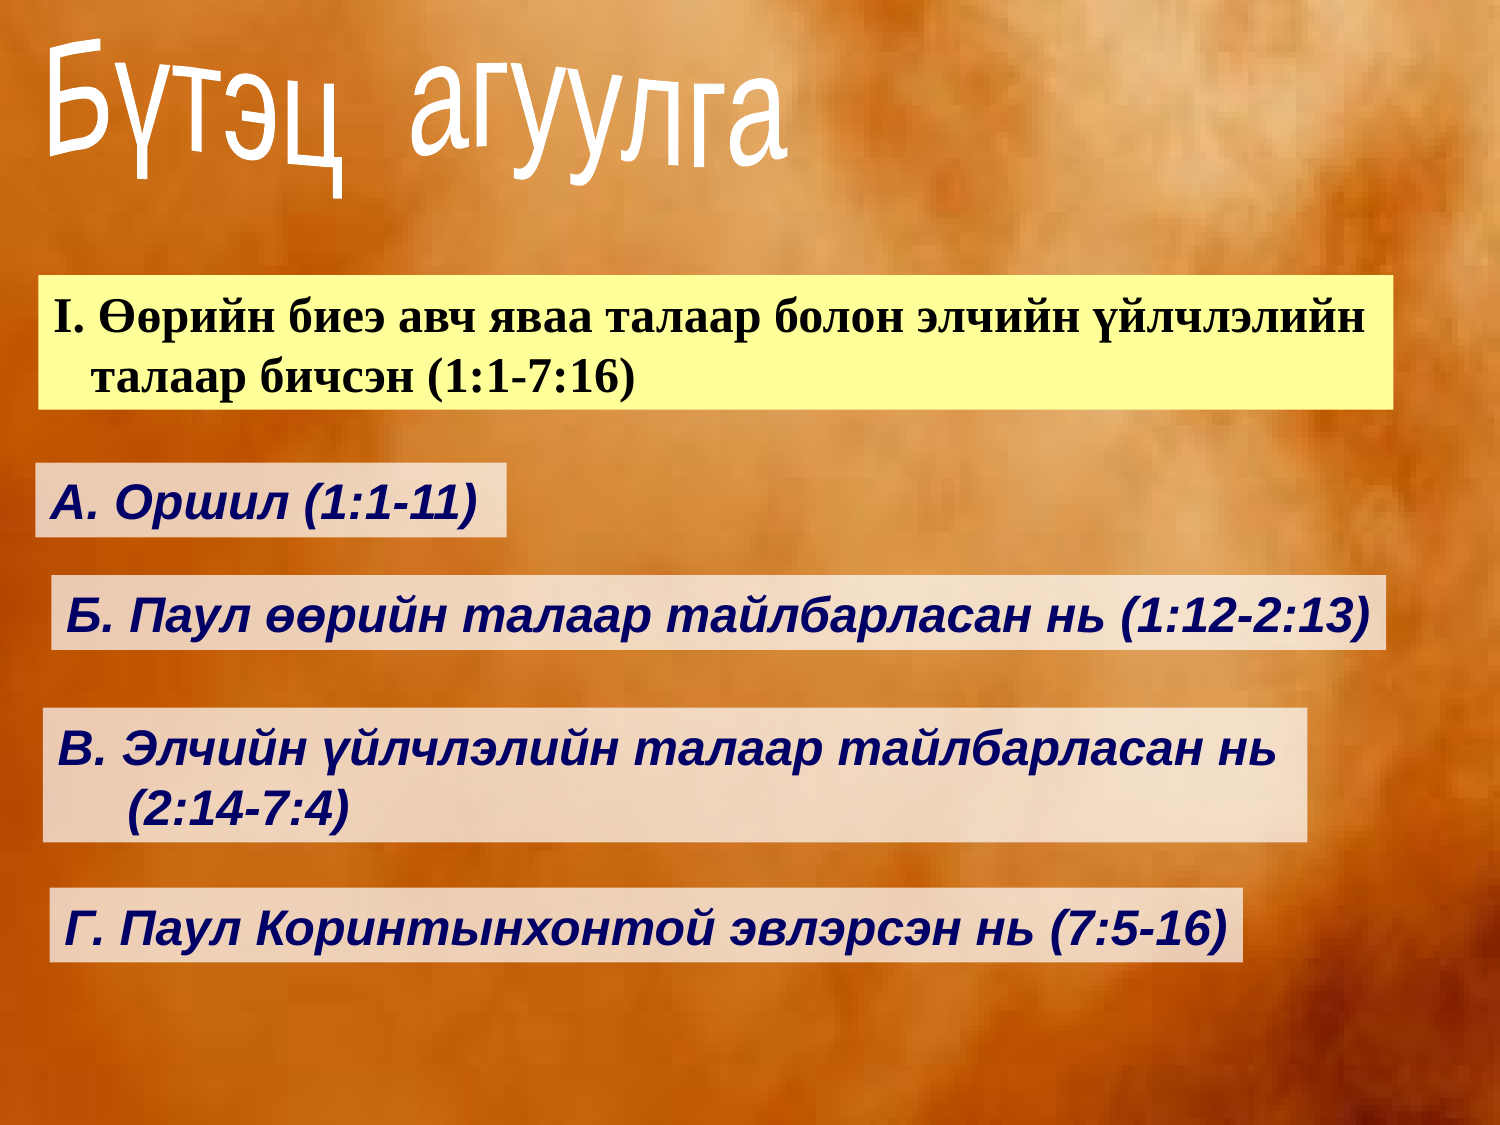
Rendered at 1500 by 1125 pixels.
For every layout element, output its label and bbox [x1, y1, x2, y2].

list [0, 0, 1500, 1125]
